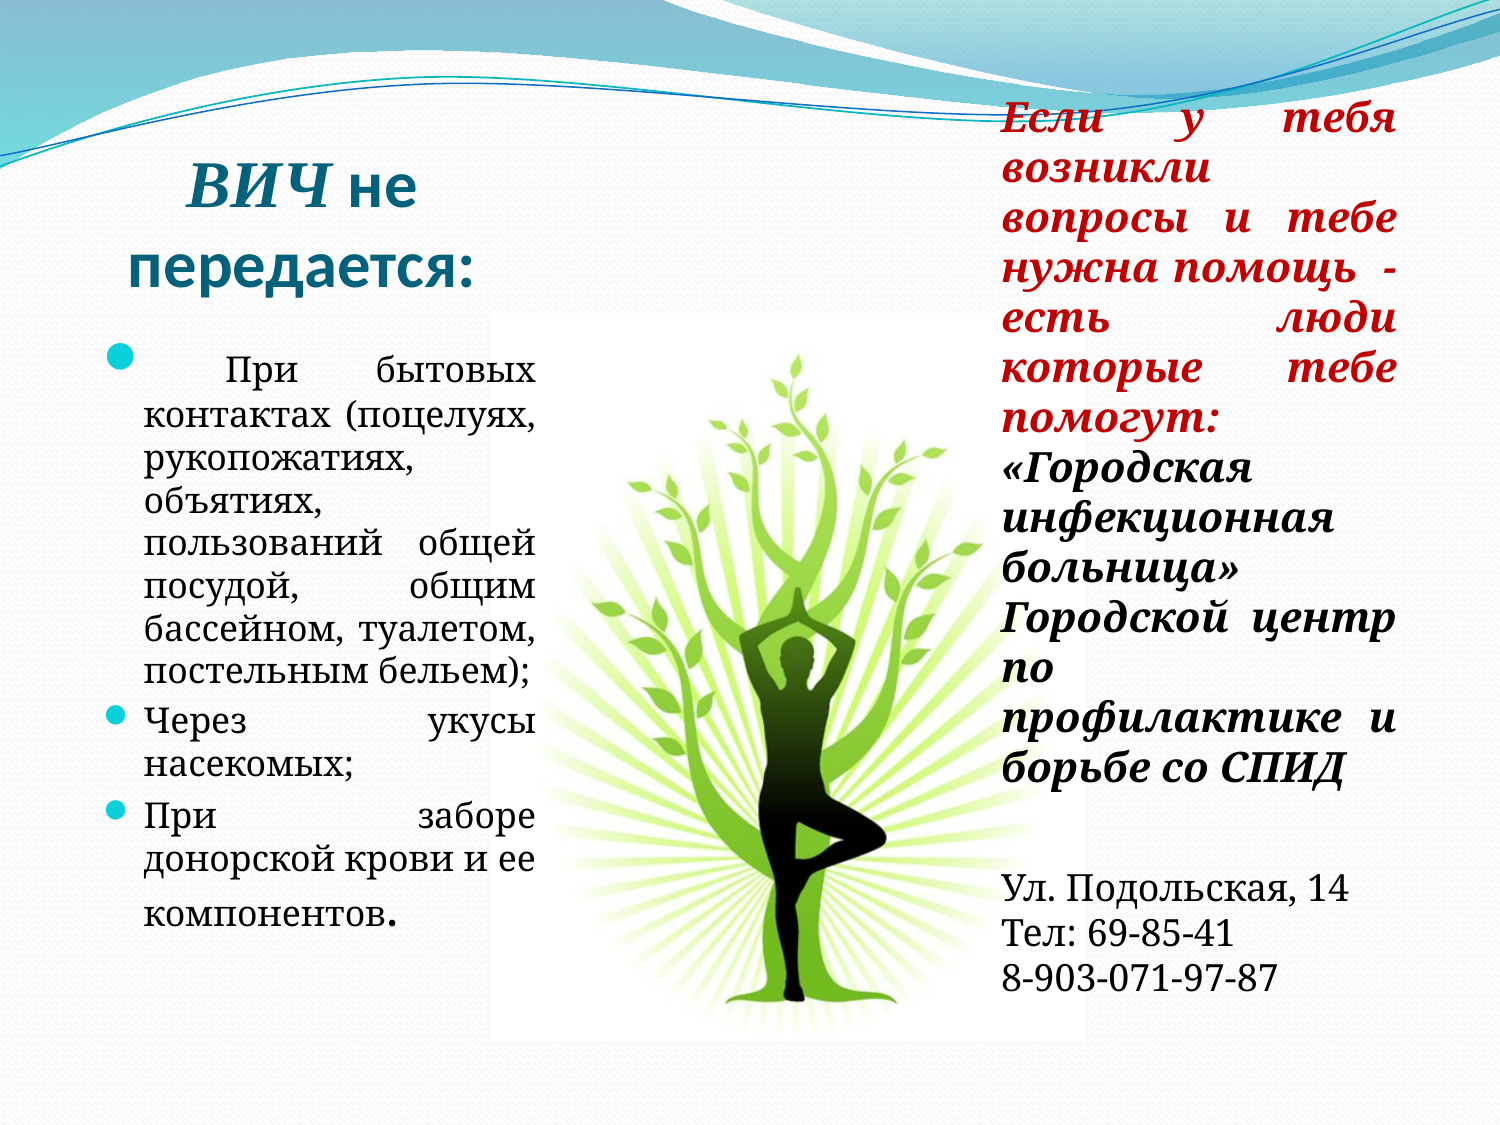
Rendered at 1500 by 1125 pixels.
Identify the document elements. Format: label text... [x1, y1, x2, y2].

text_box При бытовых контактах (поцелуях, рукопожатиях, объятиях, пользований общей посудой, общим бассейном, туалетом, постельным бельем); Через укусы насекомых; При заборе донорской крови и ее компонентов. [88, 326, 488, 1054]
text_box Если у тебя возникли вопросы и тебе нужна помощь - есть люди которые тебе помогут: «Городская инфекционная больница» Городской центр по профилактике и борьбе со СПИД Ул. Подольская, 14 Тел: 69-85-41 8-903-071-97-87 [984, 76, 1414, 1013]
title ВИЧ не передается: [29, 113, 575, 302]
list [489, 314, 1086, 1042]
